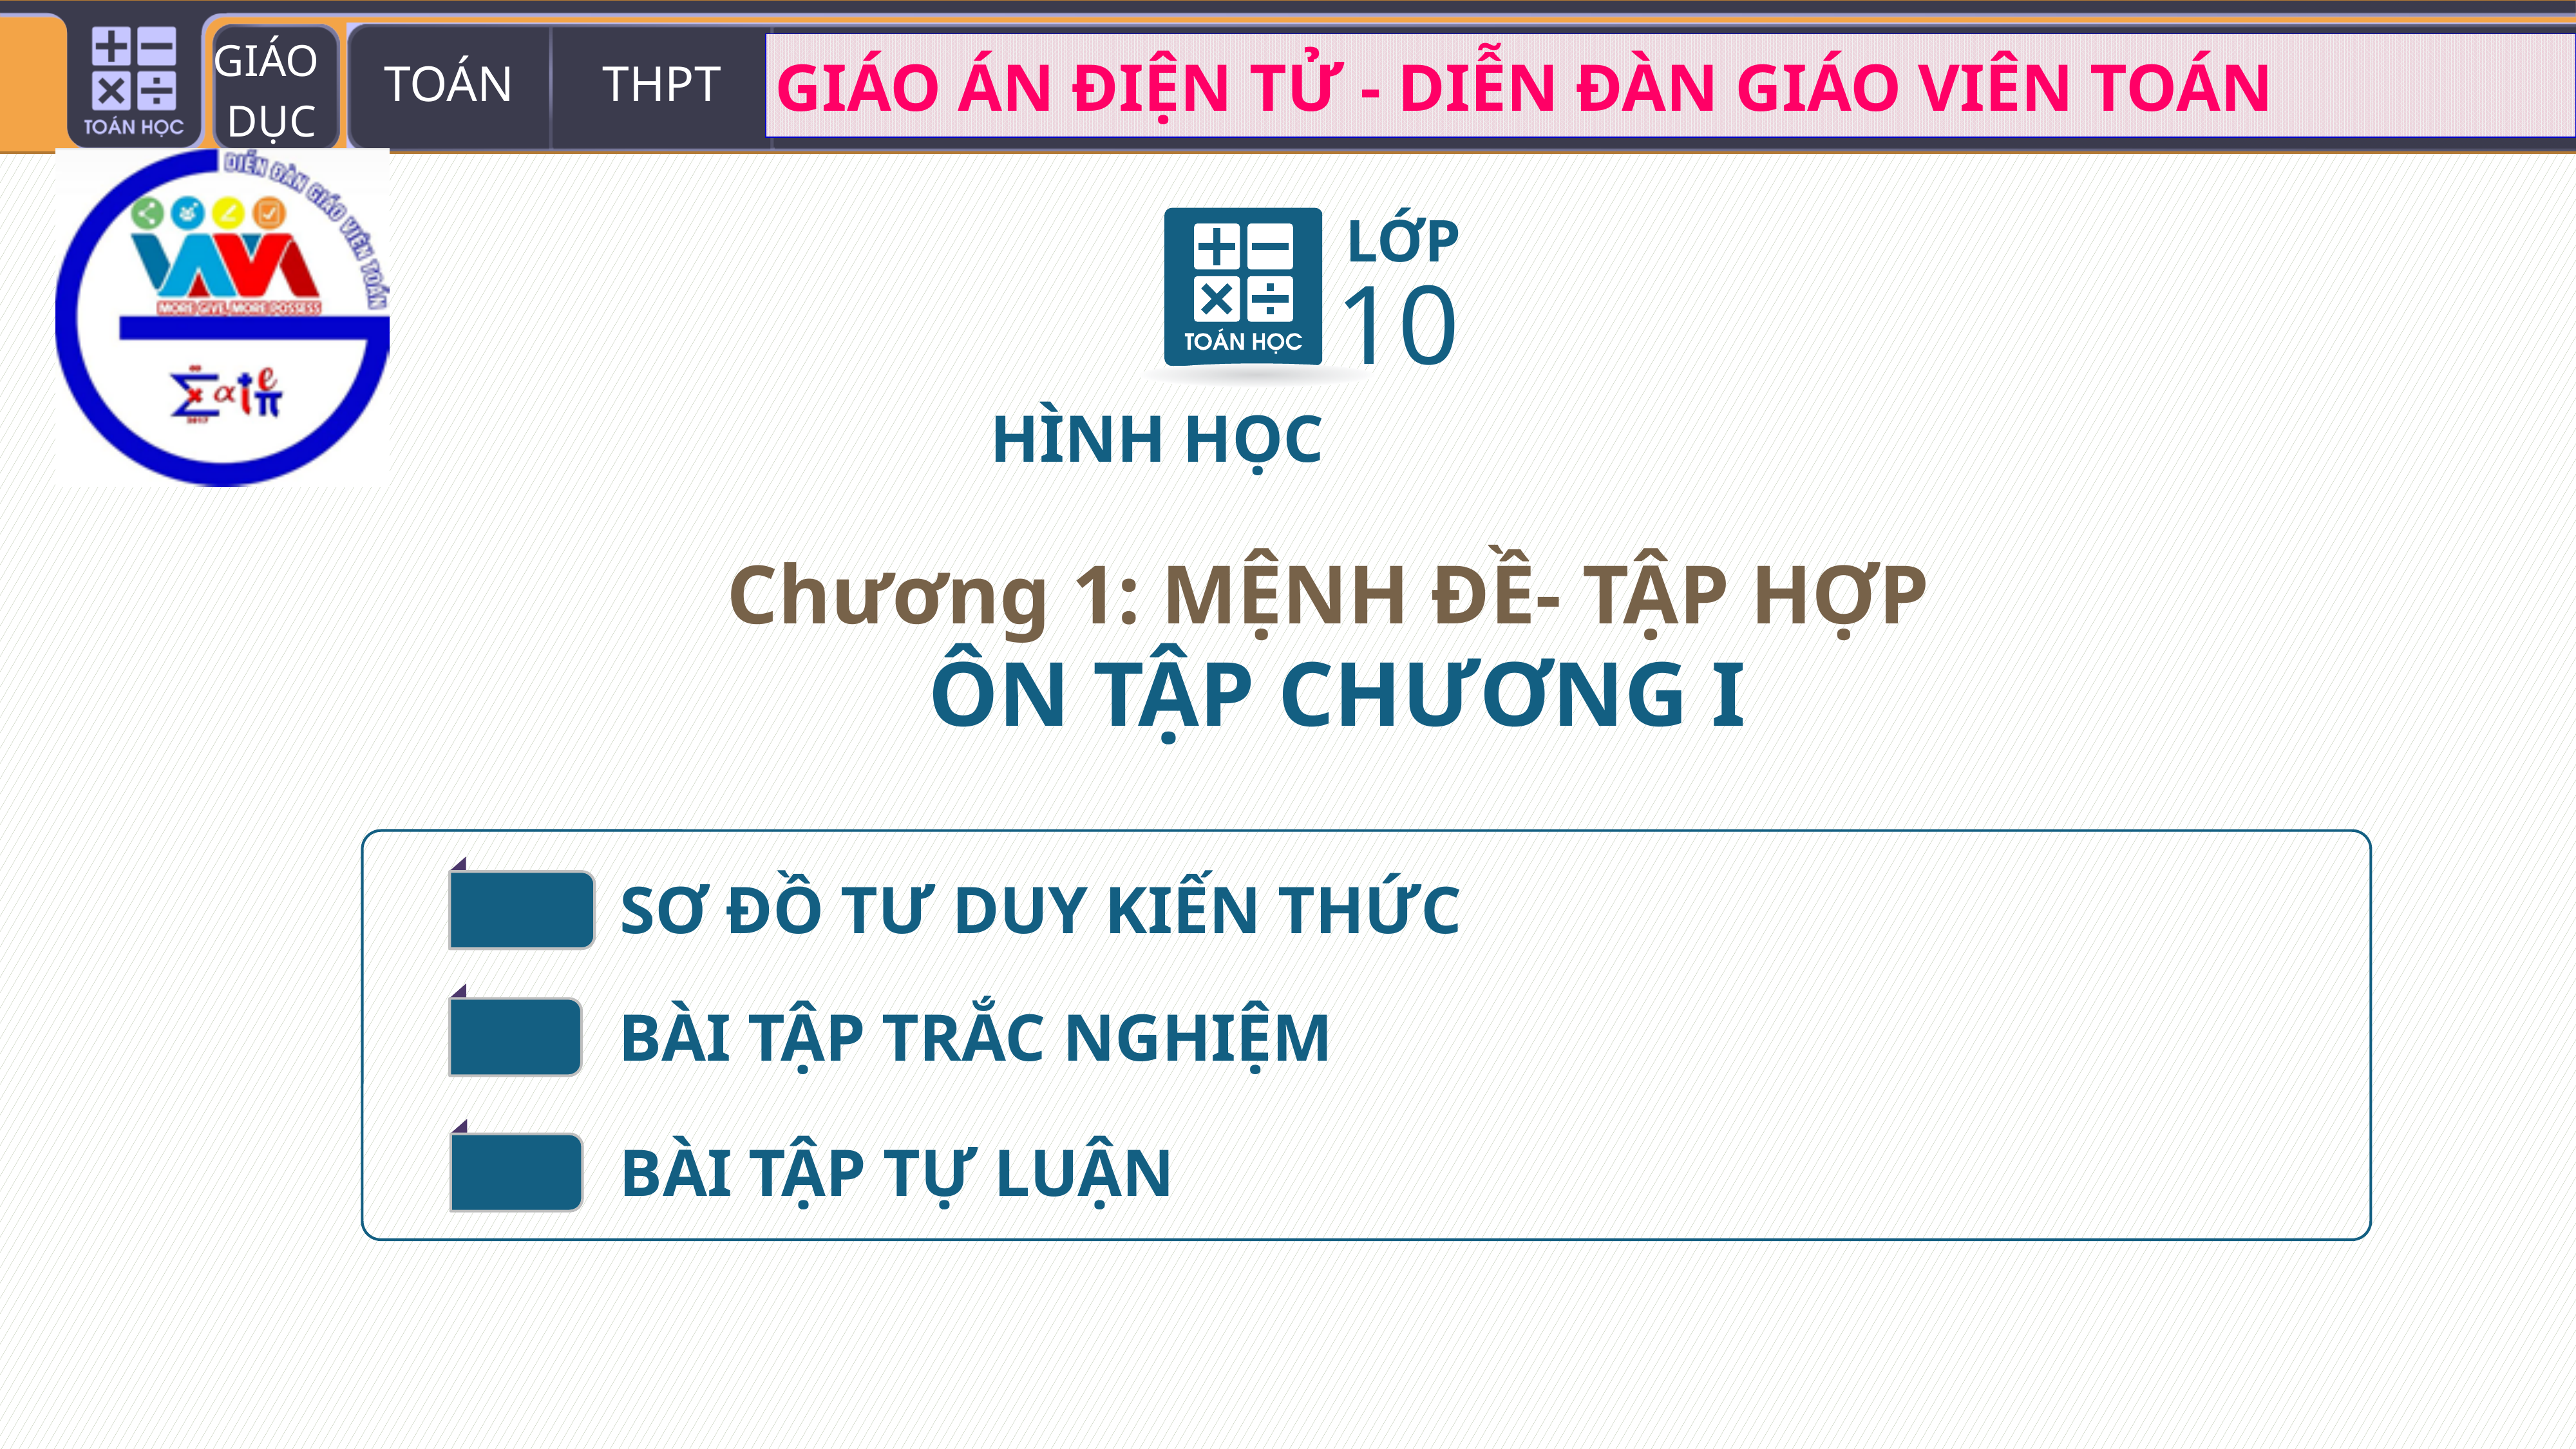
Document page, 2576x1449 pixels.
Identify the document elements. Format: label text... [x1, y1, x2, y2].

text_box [1139, 207, 1376, 388]
text_box ÔN TẬP CHƯƠNG I [918, 632, 1756, 749]
text_box Chương 1: MỆNH ĐỀ- TẬP HỢP [362, 489, 2295, 645]
text_box [361, 829, 2372, 1242]
picture [55, 148, 390, 487]
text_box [448, 856, 2018, 953]
text_box HÌNH HỌC [980, 393, 1334, 480]
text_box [1307, 198, 1500, 393]
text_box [448, 983, 2255, 1080]
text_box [450, 1119, 2255, 1215]
